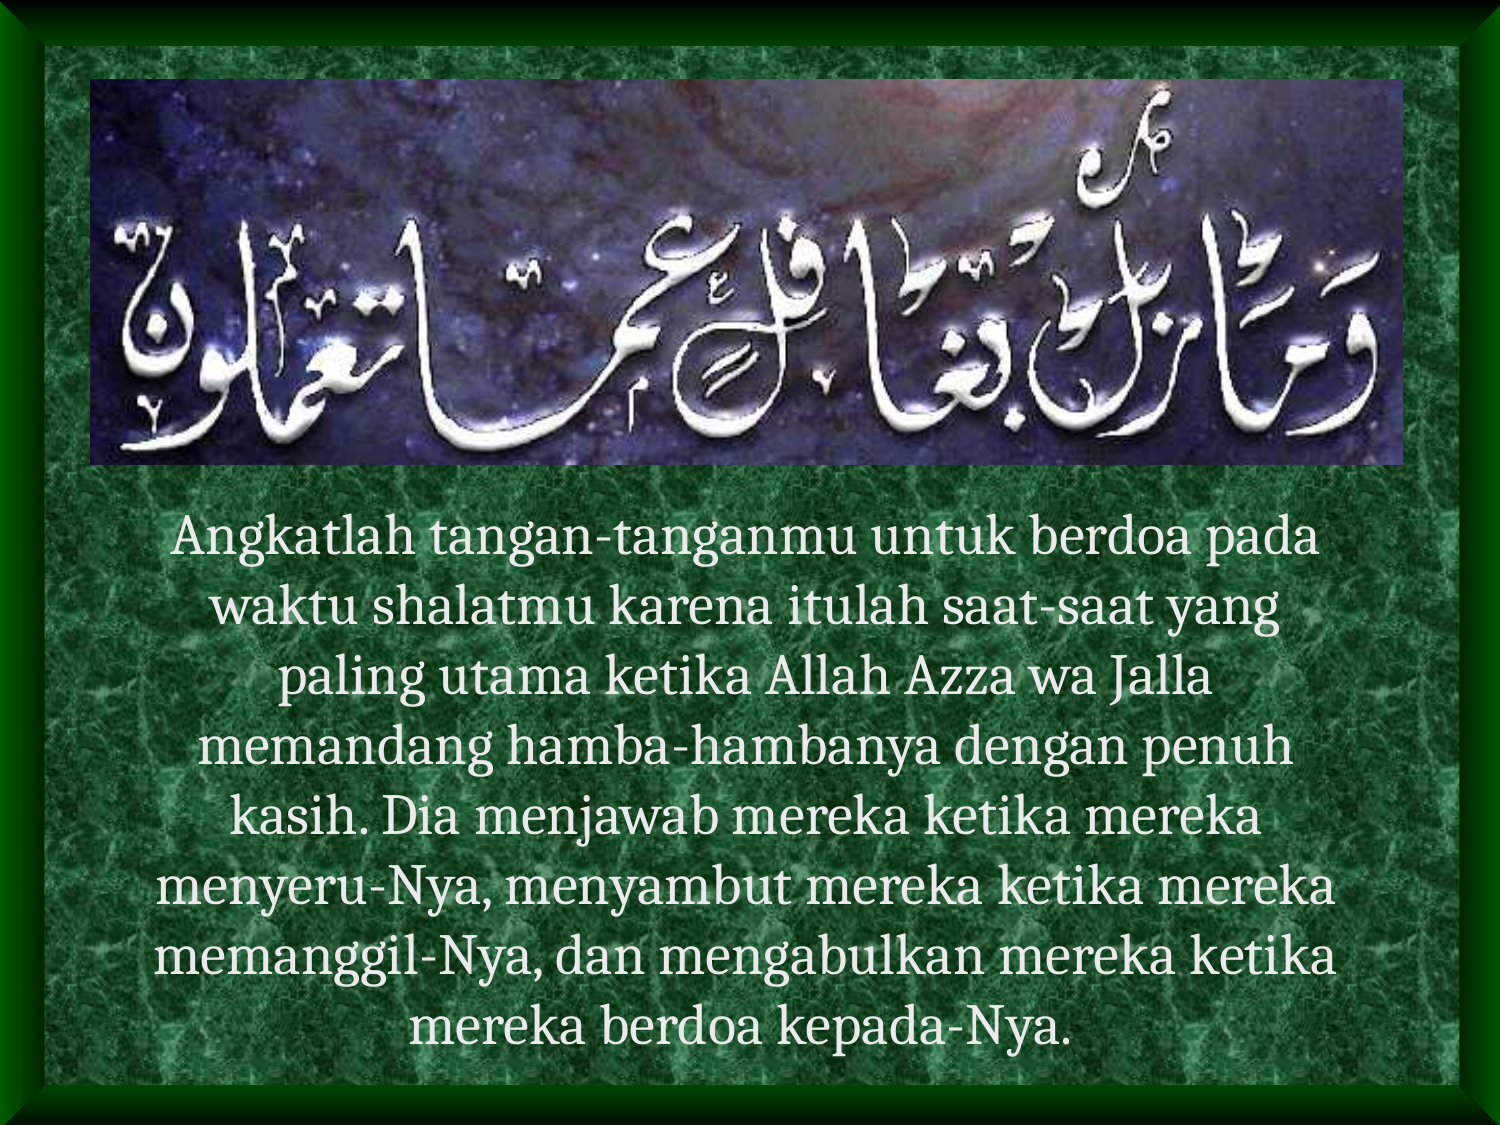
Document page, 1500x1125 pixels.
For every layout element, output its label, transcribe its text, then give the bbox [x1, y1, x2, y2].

title Angkatlah tangan-tanganmu untuk berdoa pada waktu shalatmu karena itulah saat-saat yang paling utama ketika Allah Azza wa Jalla memandang hamba-hambanya dengan penuh kasih. Dia menjawab mereka ketika mereka menyeru-Nya, menyambut mereka ketika mereka memanggil-Nya, dan mengabulkan mereka ketika mereka berdoa kepada-Nya. [118, 502, 1374, 1050]
picture [44, 46, 1460, 1085]
